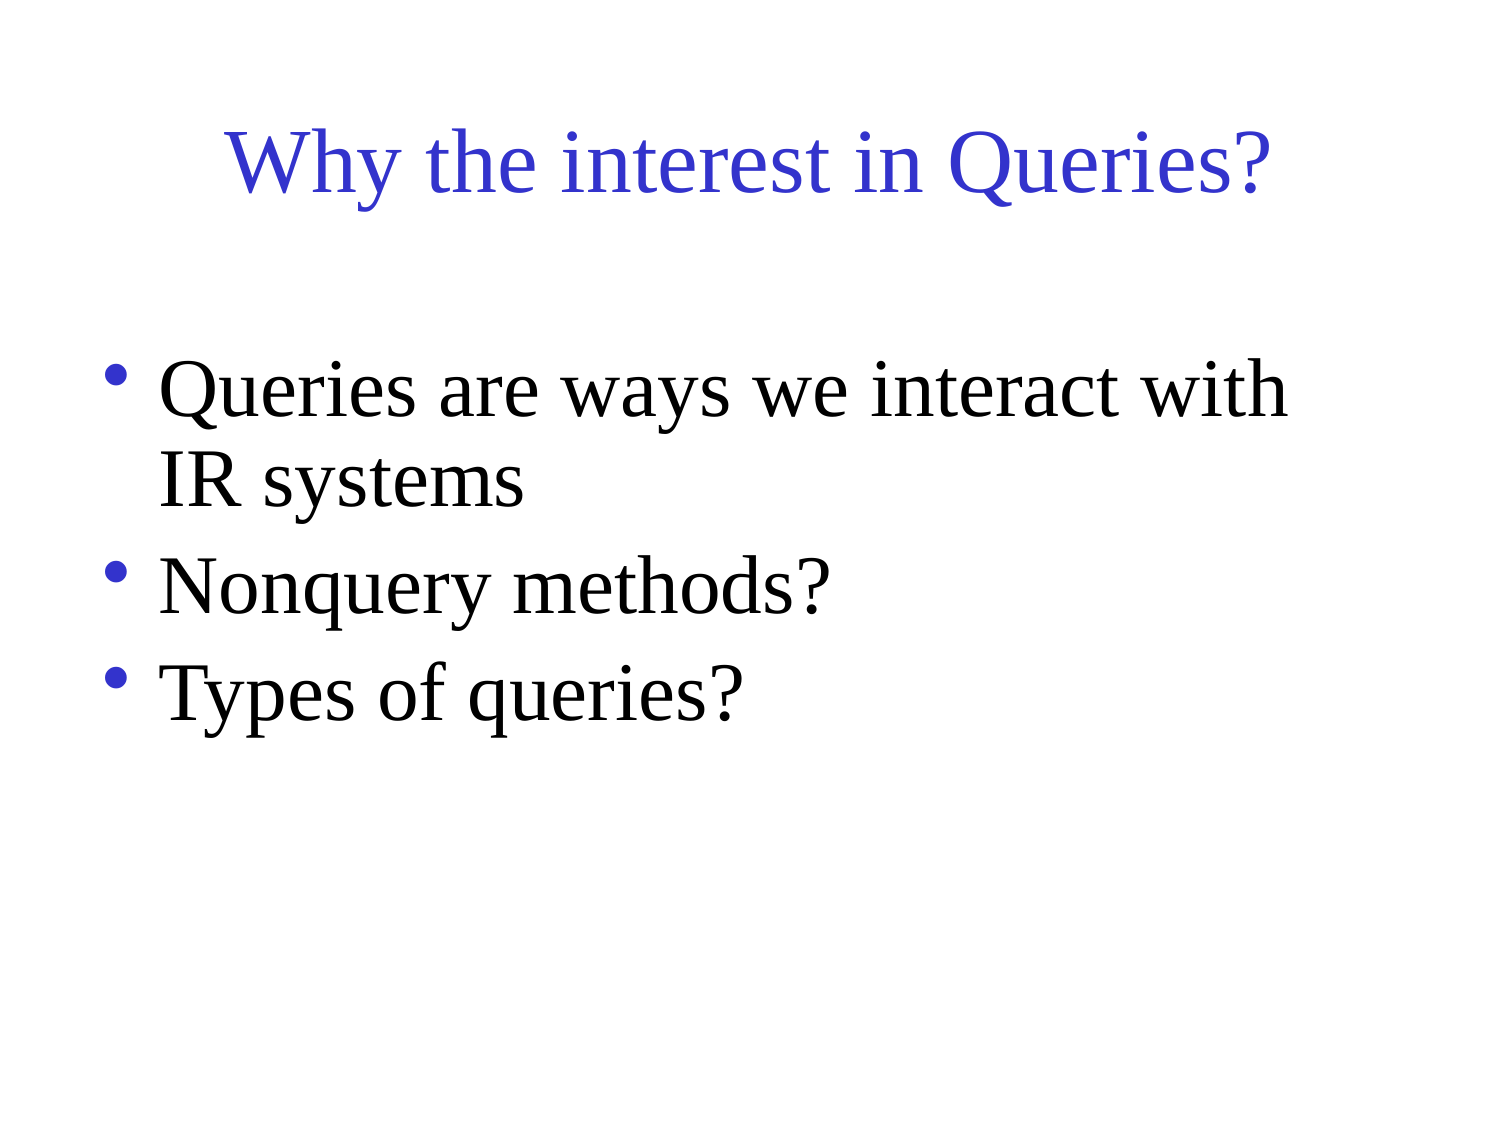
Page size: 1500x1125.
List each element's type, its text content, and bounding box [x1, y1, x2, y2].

title Why the interest in Queries? [112, 62, 1388, 250]
list Queries are ways we interact with IR systems Nonquery methods? Types of queries? [87, 337, 1363, 975]
